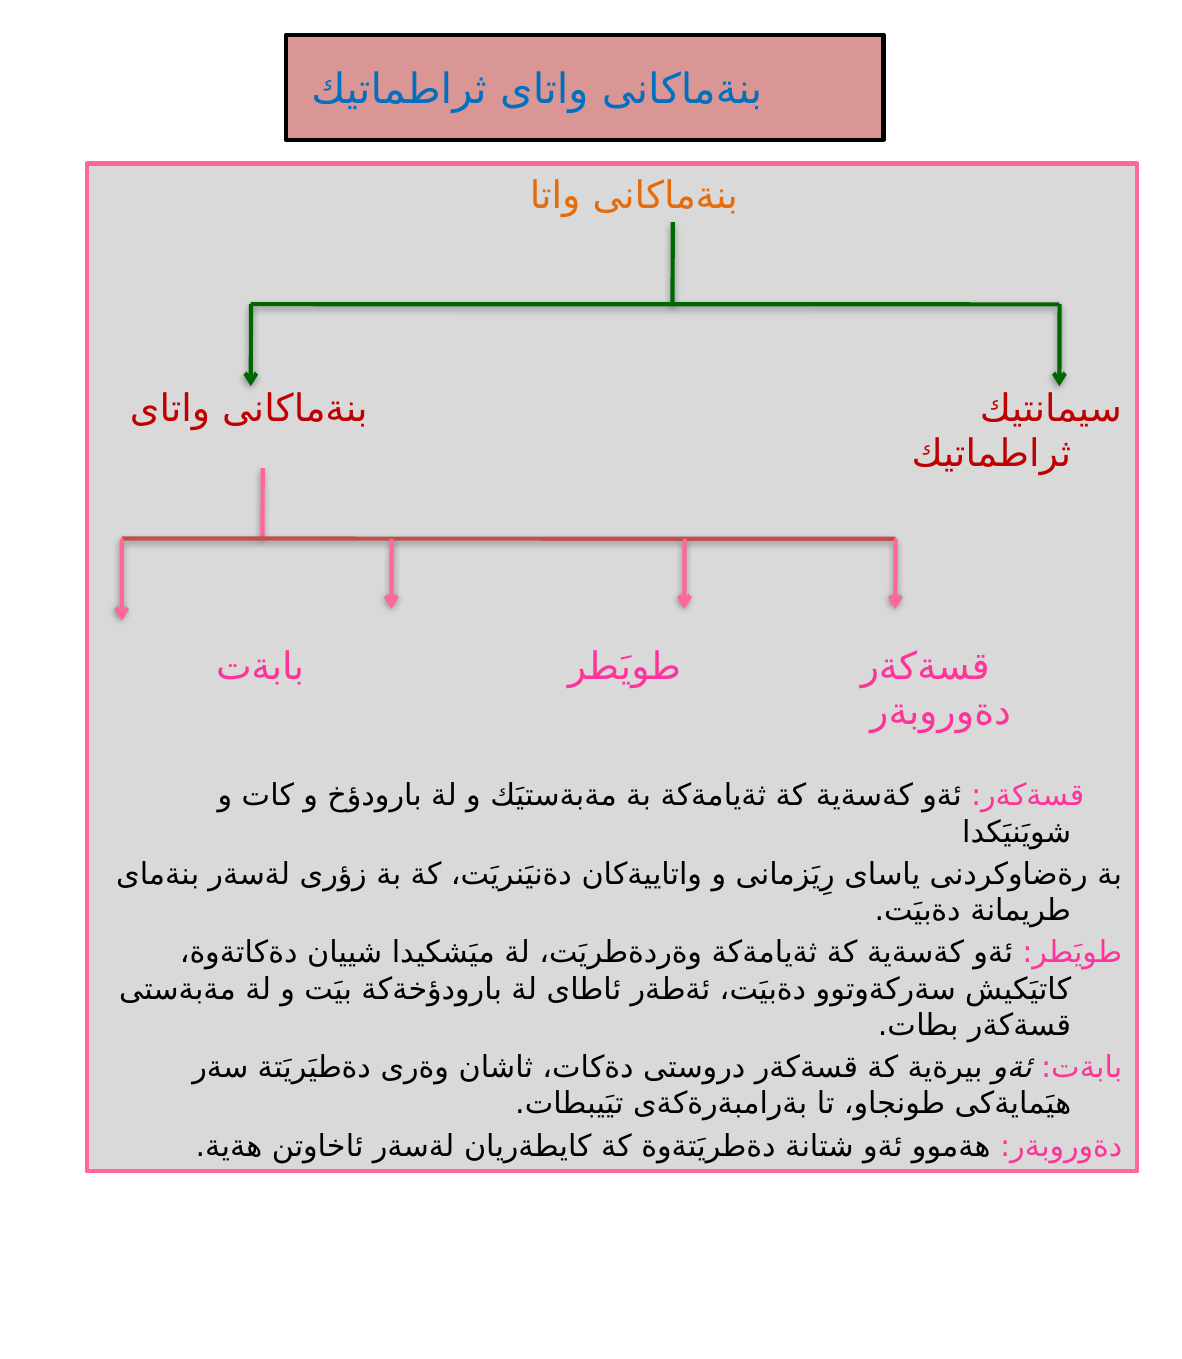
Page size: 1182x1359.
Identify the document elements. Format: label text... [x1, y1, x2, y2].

list بنةماكانى واتا سيمانتيك بنةماكانى واتاى ثراطماتيك قسةكةر طويَطر بابةت دةوروبةر قسةكةر: ئةو كةسةية كة ثةيامةكة بة مةبةستيَك و لة بارودؤخ و كات و شويَنيَكدا بة رةضاوكردنى ياساى رِيَزمانى و واتاييةكان دةنيَنريَت، كة بة زؤرى لةسةر بنةماى طريمانة دةبيَت. طويَطر: ئةو كةسةية كة ثةيامةكة وةردةطريَت، لة ميَشكيدا شييان دةكاتةوة، كاتيَكيش سةركةوتوو دةبيَت، ئةطةر ئاطاى لة بارودؤخةكة بيَت و لة مةبةستى قسةكةر بطات. بابةت: ئةو بيرةية كة قسةكةر دروستى دةكات، ثاشان وةرى دةطيَريَتة سةر هيَمايةكى طونجاو، تا بةرامبةرةكةى تيَيبطات. دةوروبةر: هةموو ئةو شتانة دةطريَتةوة كة كايطةريان لةسةر ئاخاوتن هةية. [85, 161, 1139, 1173]
title بنةماكانى واتاى ثراطماتيك [284, 33, 886, 142]
